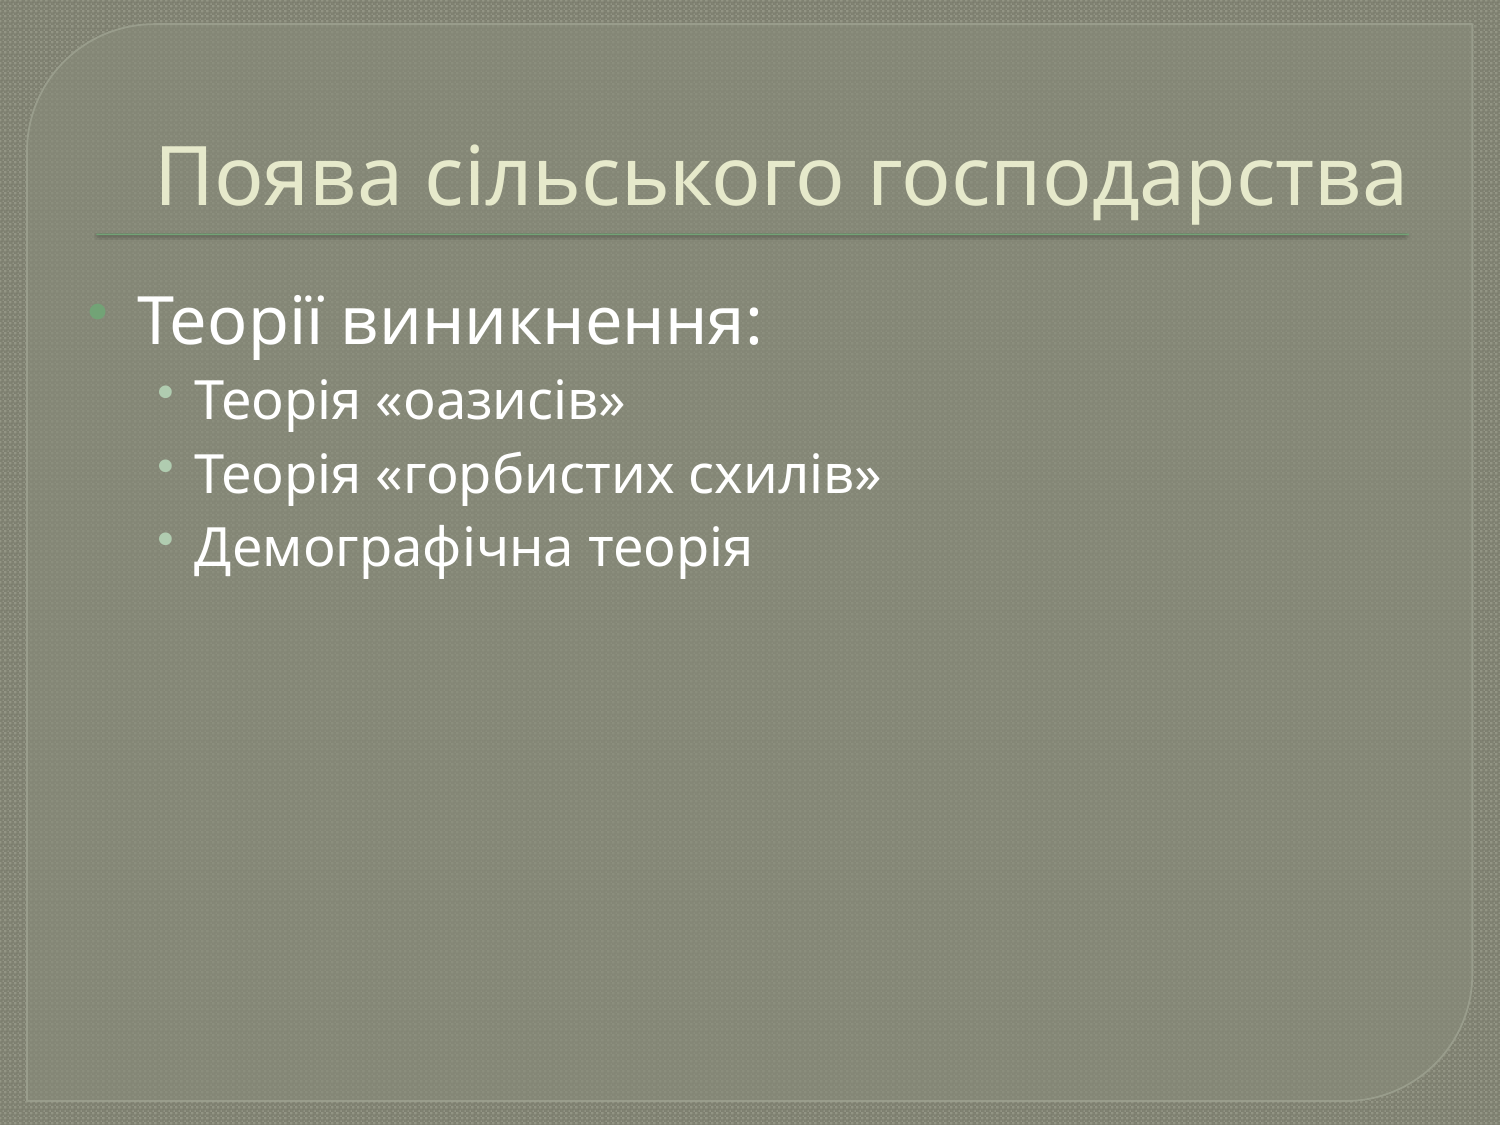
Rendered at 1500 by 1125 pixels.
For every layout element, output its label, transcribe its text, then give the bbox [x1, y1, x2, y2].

title Поява сільського господарства [75, 41, 1425, 230]
list Теорії виникнення: Теорія «оазисів» Теорія «горбистих схилів» Демографічна теорія [75, 270, 1425, 1013]
